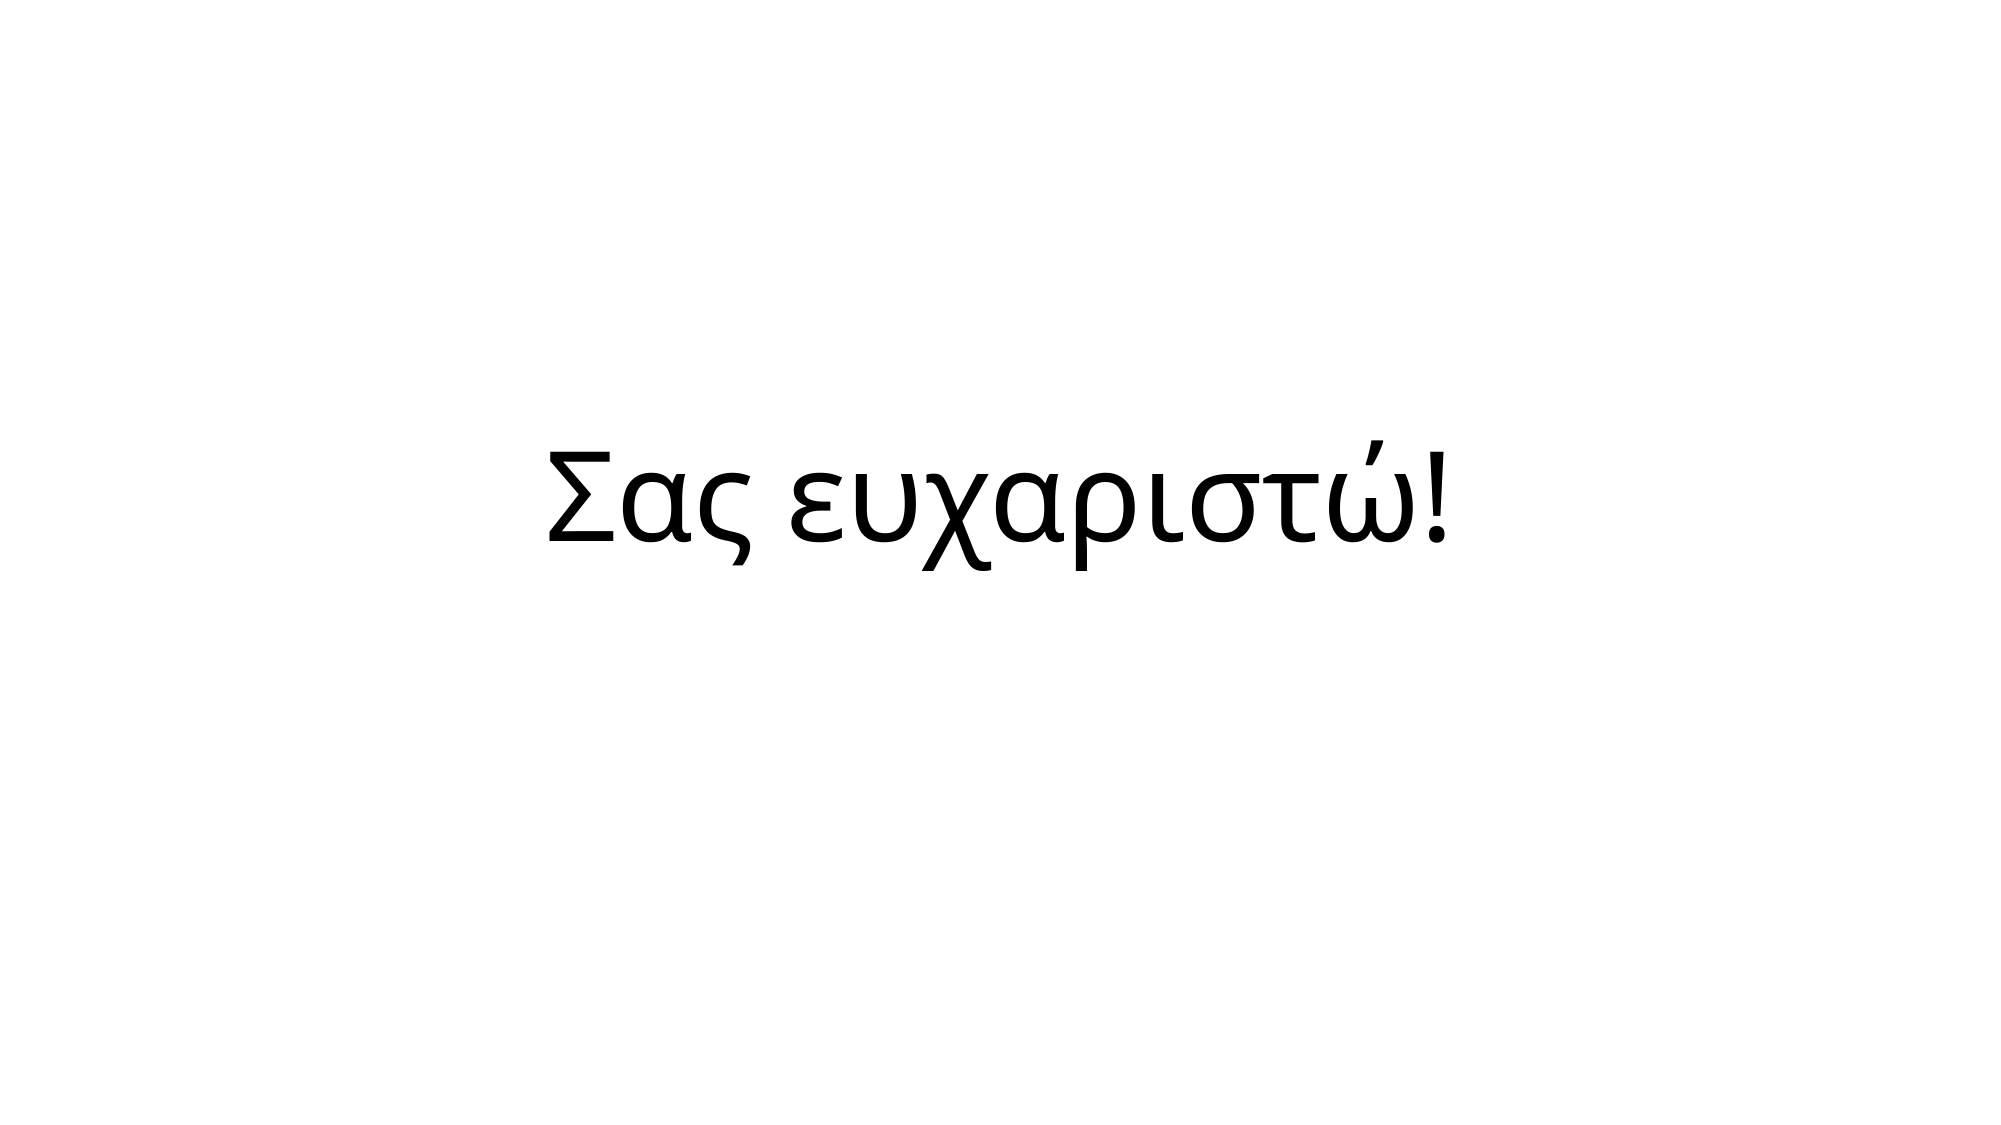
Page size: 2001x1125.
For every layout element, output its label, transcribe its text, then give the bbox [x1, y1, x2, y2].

title Σας ευχαριστώ! [249, 184, 1750, 576]
